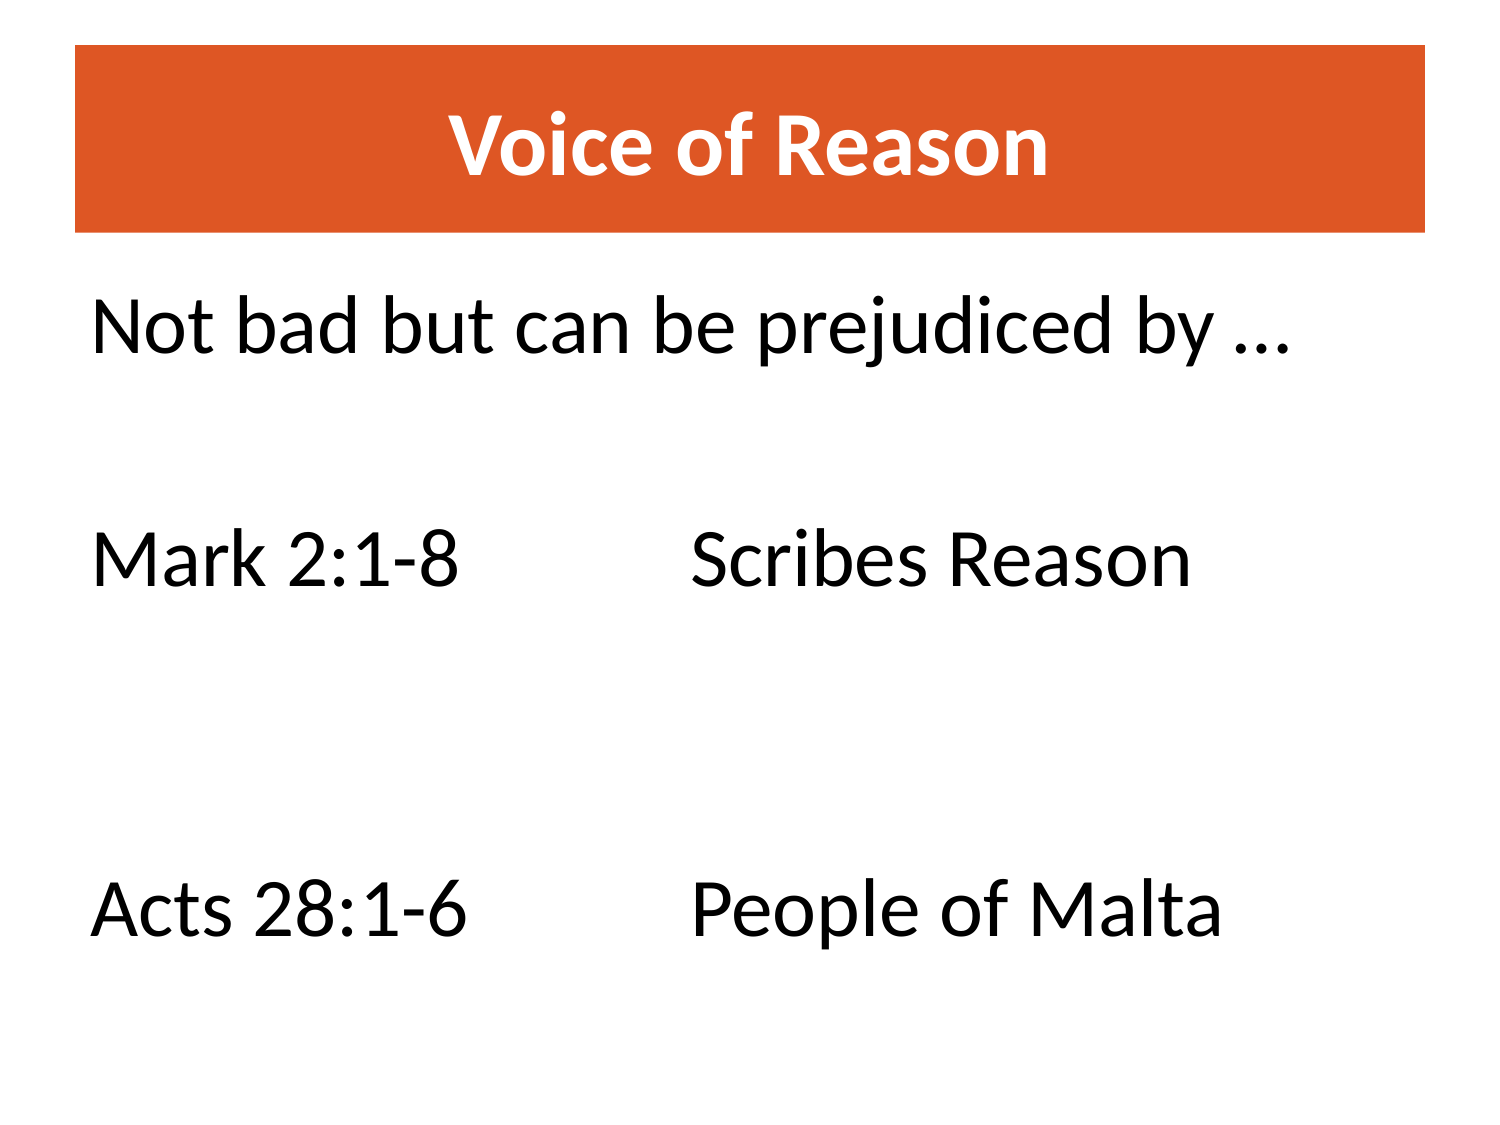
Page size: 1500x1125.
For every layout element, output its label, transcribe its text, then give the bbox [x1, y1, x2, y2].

title Voice of Reason [75, 45, 1425, 233]
list Not bad but can be prejudiced by … Mark 2:1-8 Scribes Reason Acts 28:1-6 People of Malta [75, 262, 1413, 1005]
